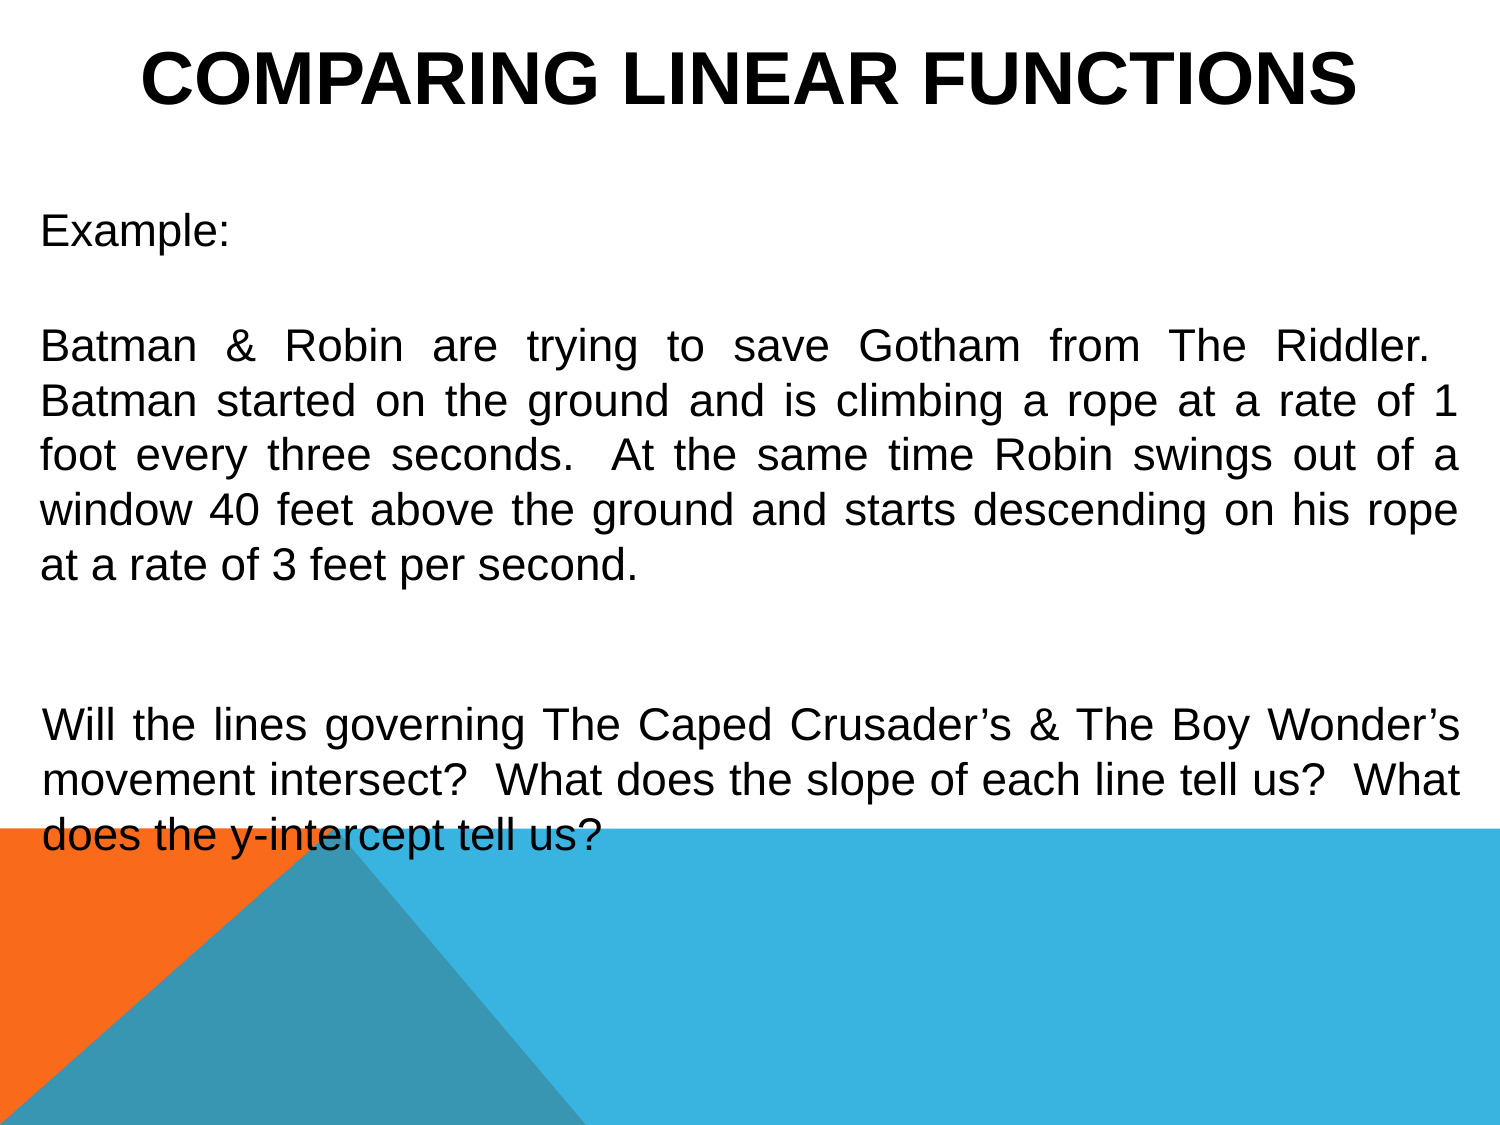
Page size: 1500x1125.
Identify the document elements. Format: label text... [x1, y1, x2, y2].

text_box Will the lines governing The Caped Crusader’s & The Boy Wonder’s movement intersect? What does the slope of each line tell us? What does the y-intercept tell us? [26, 687, 1477, 1088]
text_box Example: Batman & Robin are trying to save Gotham from The Riddler. Batman started on the ground and is climbing a rope at a rate of 1 foot every three seconds. At the same time Robin swings out of a window 40 feet above the ground and starts descending on his rope at a rate of 3 feet per second. [24, 193, 1475, 625]
text_box COMPARING LINEAR FUNCTIONS [0, 12, 1500, 138]
